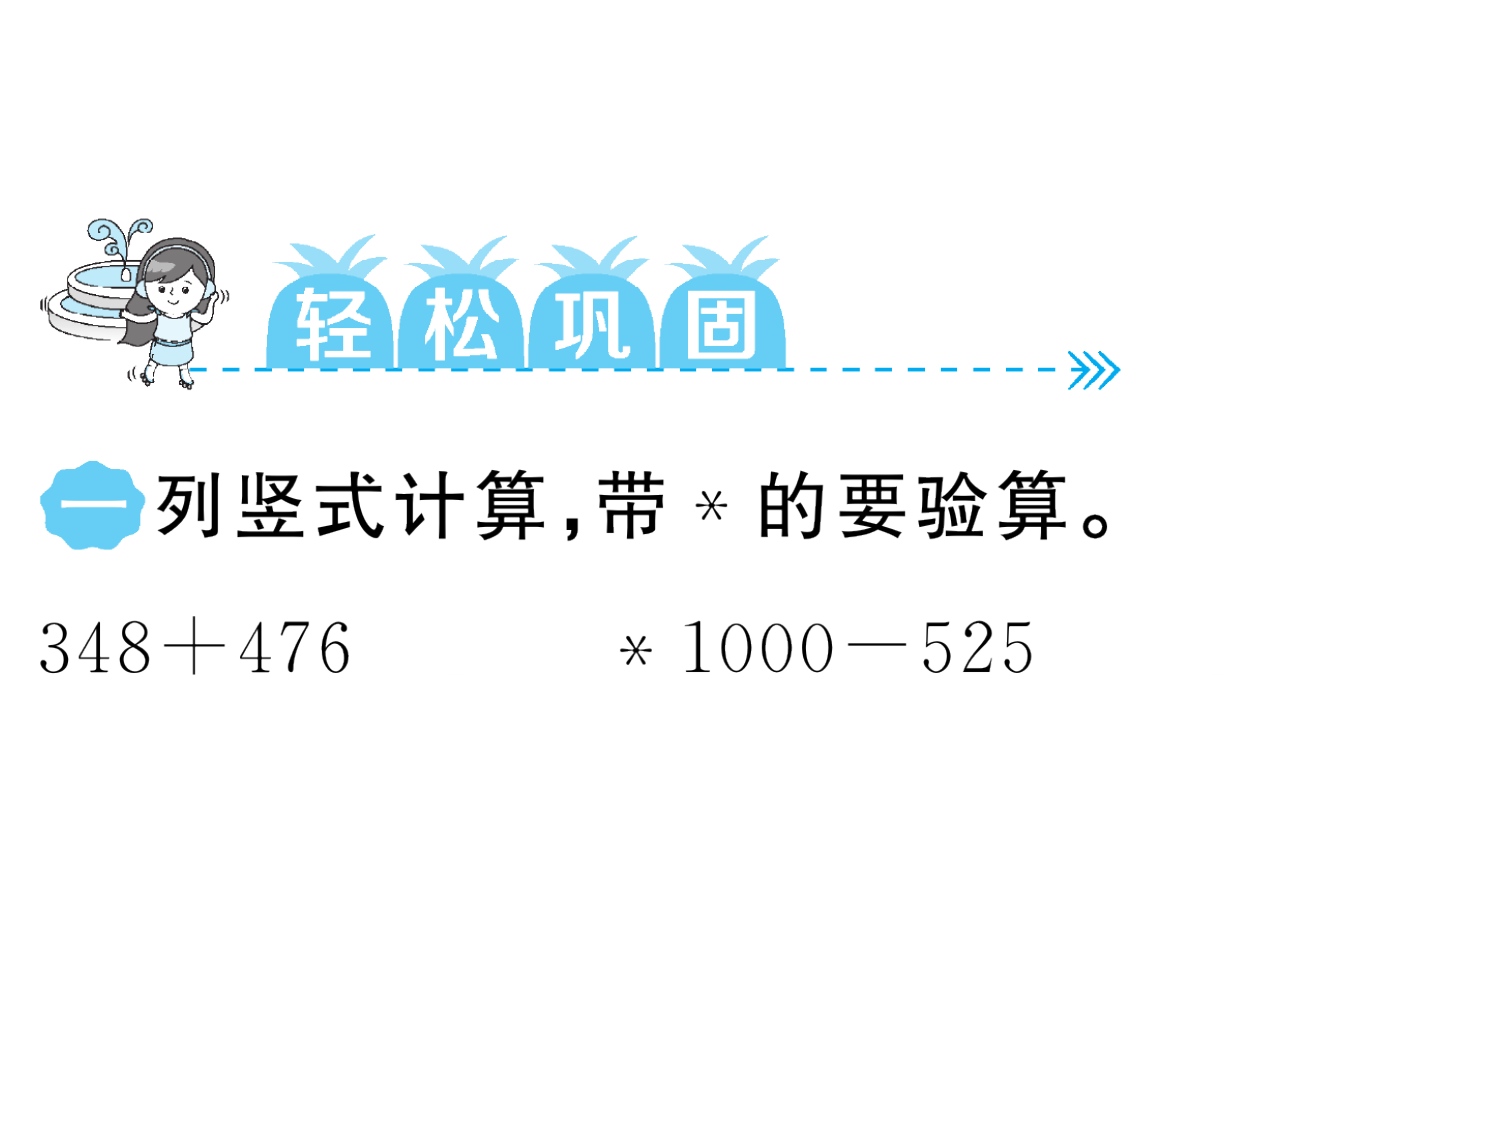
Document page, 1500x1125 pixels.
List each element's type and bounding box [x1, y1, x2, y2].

picture [35, 177, 1453, 1109]
